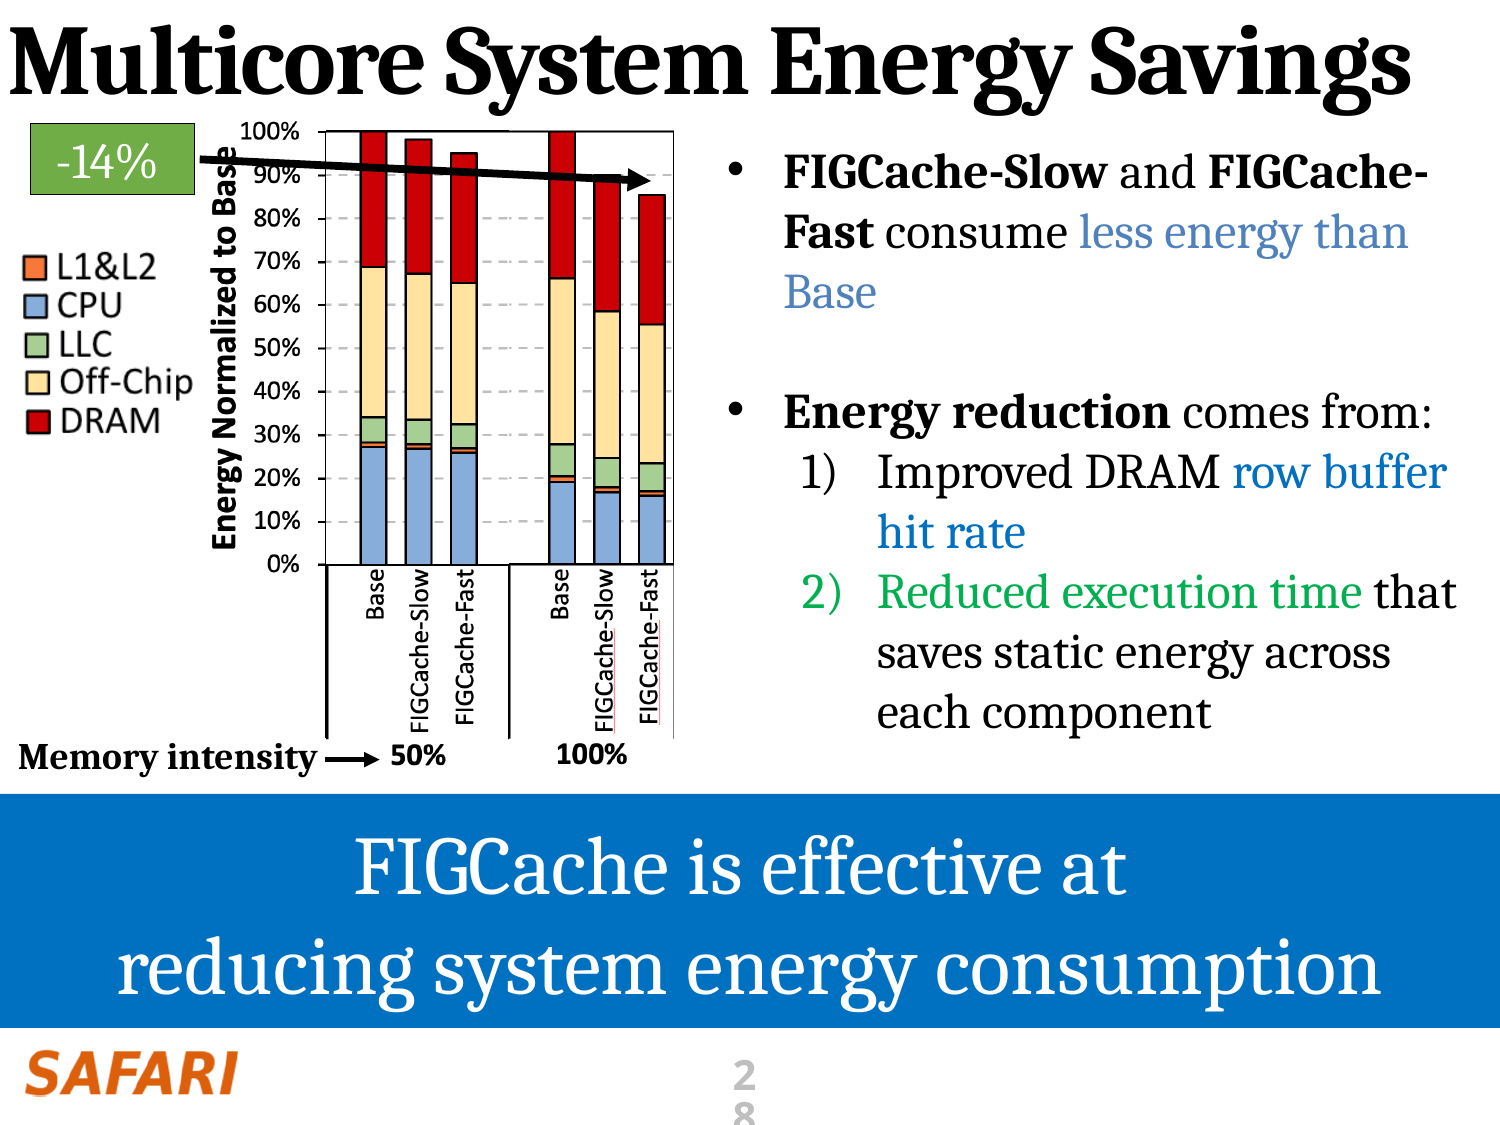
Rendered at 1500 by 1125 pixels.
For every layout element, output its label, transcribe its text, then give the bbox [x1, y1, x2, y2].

text_box FIGCache is effective at reducing system energy consumption [0, 792, 1500, 1030]
text_box 28 [724, 1055, 788, 1101]
picture [24, 1049, 238, 1097]
title Multicore System Energy Savings [0, 22, 1488, 94]
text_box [29, 122, 652, 196]
text_box FIGCache-Slow and FIGCache-Fast consume less energy than Base Energy reduction comes from: Improved DRAM row buffer hit rate Reduced execution time that saves static energy across each component [712, 131, 1500, 746]
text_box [2, 101, 675, 786]
